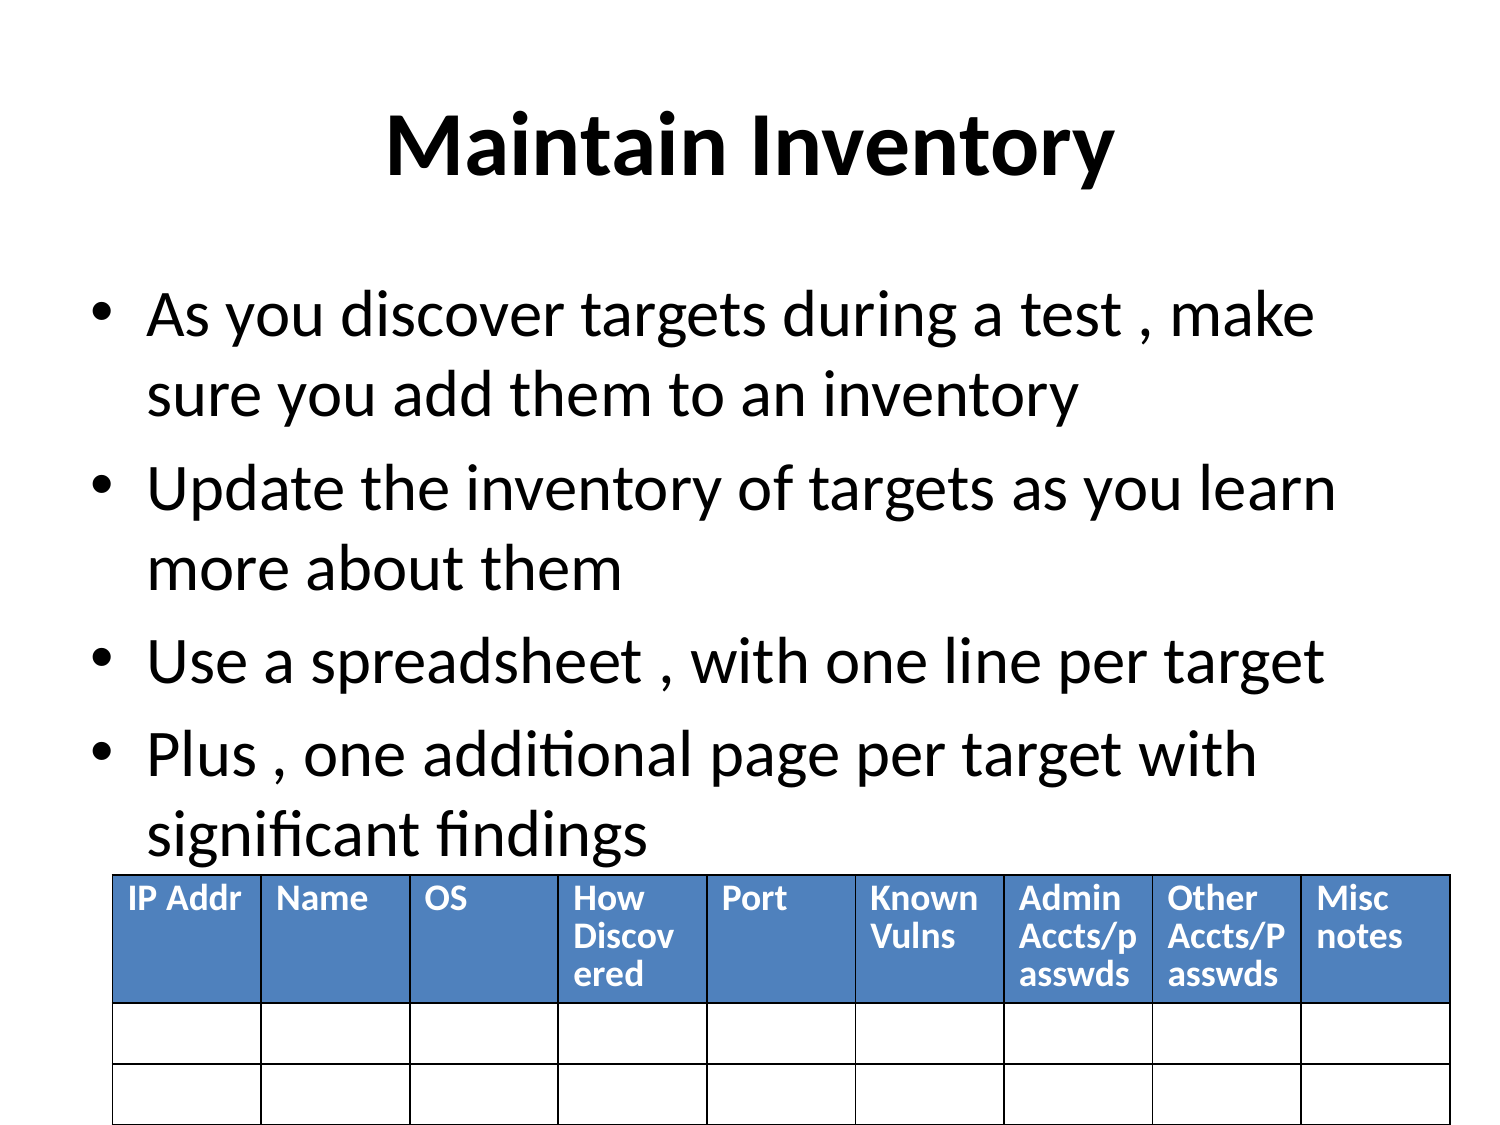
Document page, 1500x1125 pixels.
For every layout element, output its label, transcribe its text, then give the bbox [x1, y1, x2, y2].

table_cell [856, 1004, 1003, 1063]
table_cell [262, 1004, 409, 1063]
table_cell [262, 1065, 409, 1124]
table_cell [708, 1065, 855, 1124]
table_cell [856, 1065, 1003, 1124]
table_cell [1153, 1004, 1300, 1063]
table_header OS [411, 876, 557, 1002]
table_cell [113, 1065, 260, 1124]
table_header Misc notes [1302, 876, 1449, 1002]
table_header How Discovered [559, 876, 706, 1002]
table_header IP Addr [113, 876, 260, 1002]
table_cell [708, 1004, 855, 1063]
table_cell [559, 1004, 706, 1063]
table_header Port [708, 876, 855, 1002]
list As you discover targets during a test , make sure you add them to an inventory Update the inventory of targets as you learn more about them Use a spreadsheet , with one line per target Plus , one additional page per target with significant findings [75, 262, 1425, 1005]
table_header Other Accts/Passwds [1153, 876, 1300, 1002]
table_header Admin Accts/passwds [1005, 876, 1152, 1002]
title Maintain Inventory [75, 45, 1425, 233]
table_header Known Vulns [856, 876, 1003, 1002]
table_cell [1302, 1065, 1449, 1124]
table_cell [1302, 1004, 1449, 1063]
table_cell [411, 1004, 557, 1063]
table_cell [113, 1004, 260, 1063]
table_cell [411, 1065, 557, 1124]
table_cell [1153, 1065, 1300, 1124]
table_cell [559, 1065, 706, 1124]
table_cell [1005, 1004, 1152, 1063]
table_cell [1005, 1065, 1152, 1124]
table_header Name [262, 876, 409, 1002]
